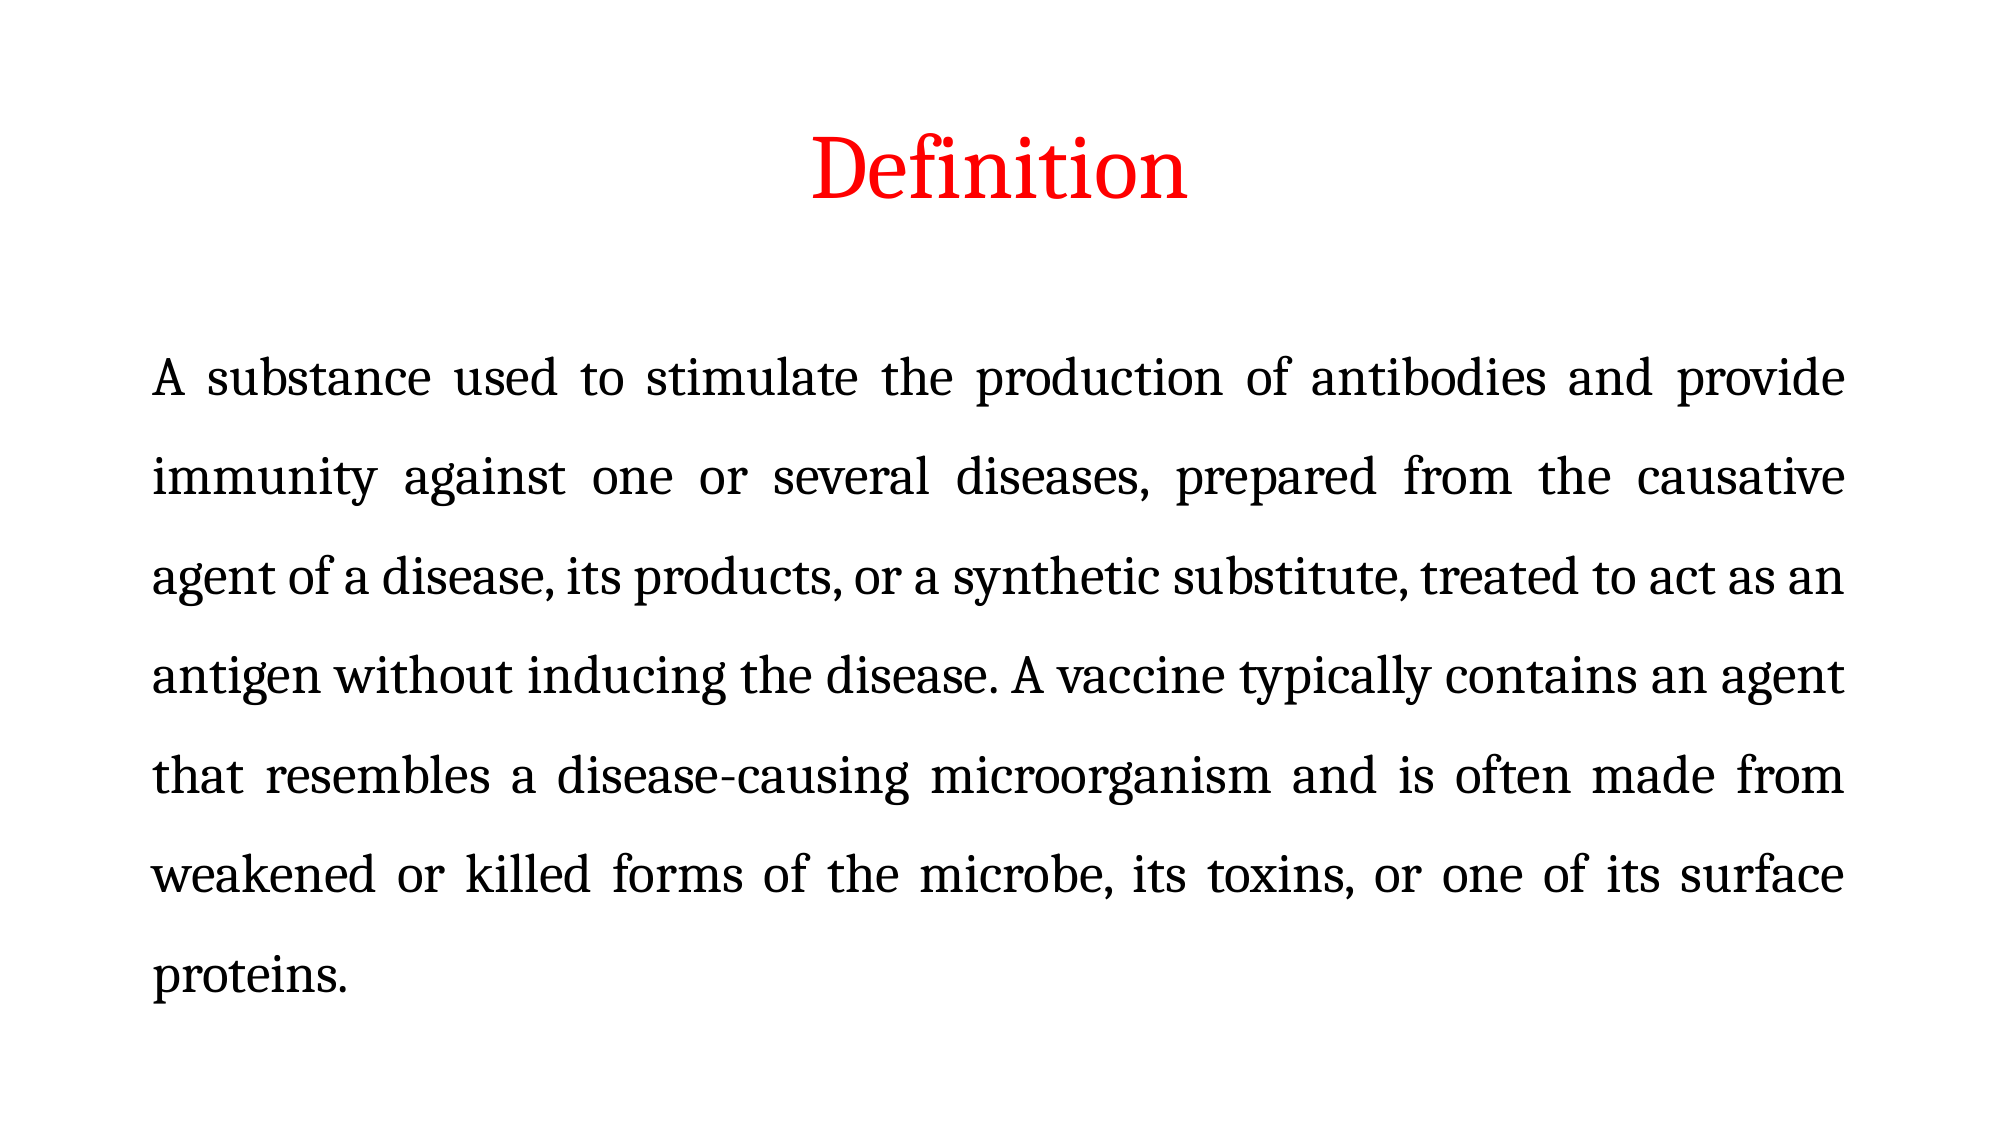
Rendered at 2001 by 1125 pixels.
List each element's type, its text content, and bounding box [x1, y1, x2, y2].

title Definition [137, 59, 1863, 278]
list A substance used to stimulate the production of antibodies and provide immunity against one or several diseases, prepared from the causative agent of a disease, its products, or a synthetic substitute, treated to act as an antigen without inducing the disease. A vaccine typically contains an agent that resembles a disease-causing microorganism and is often made from weakened or killed forms of the microbe, its toxins, or one of its surface proteins. [137, 299, 1863, 1014]
